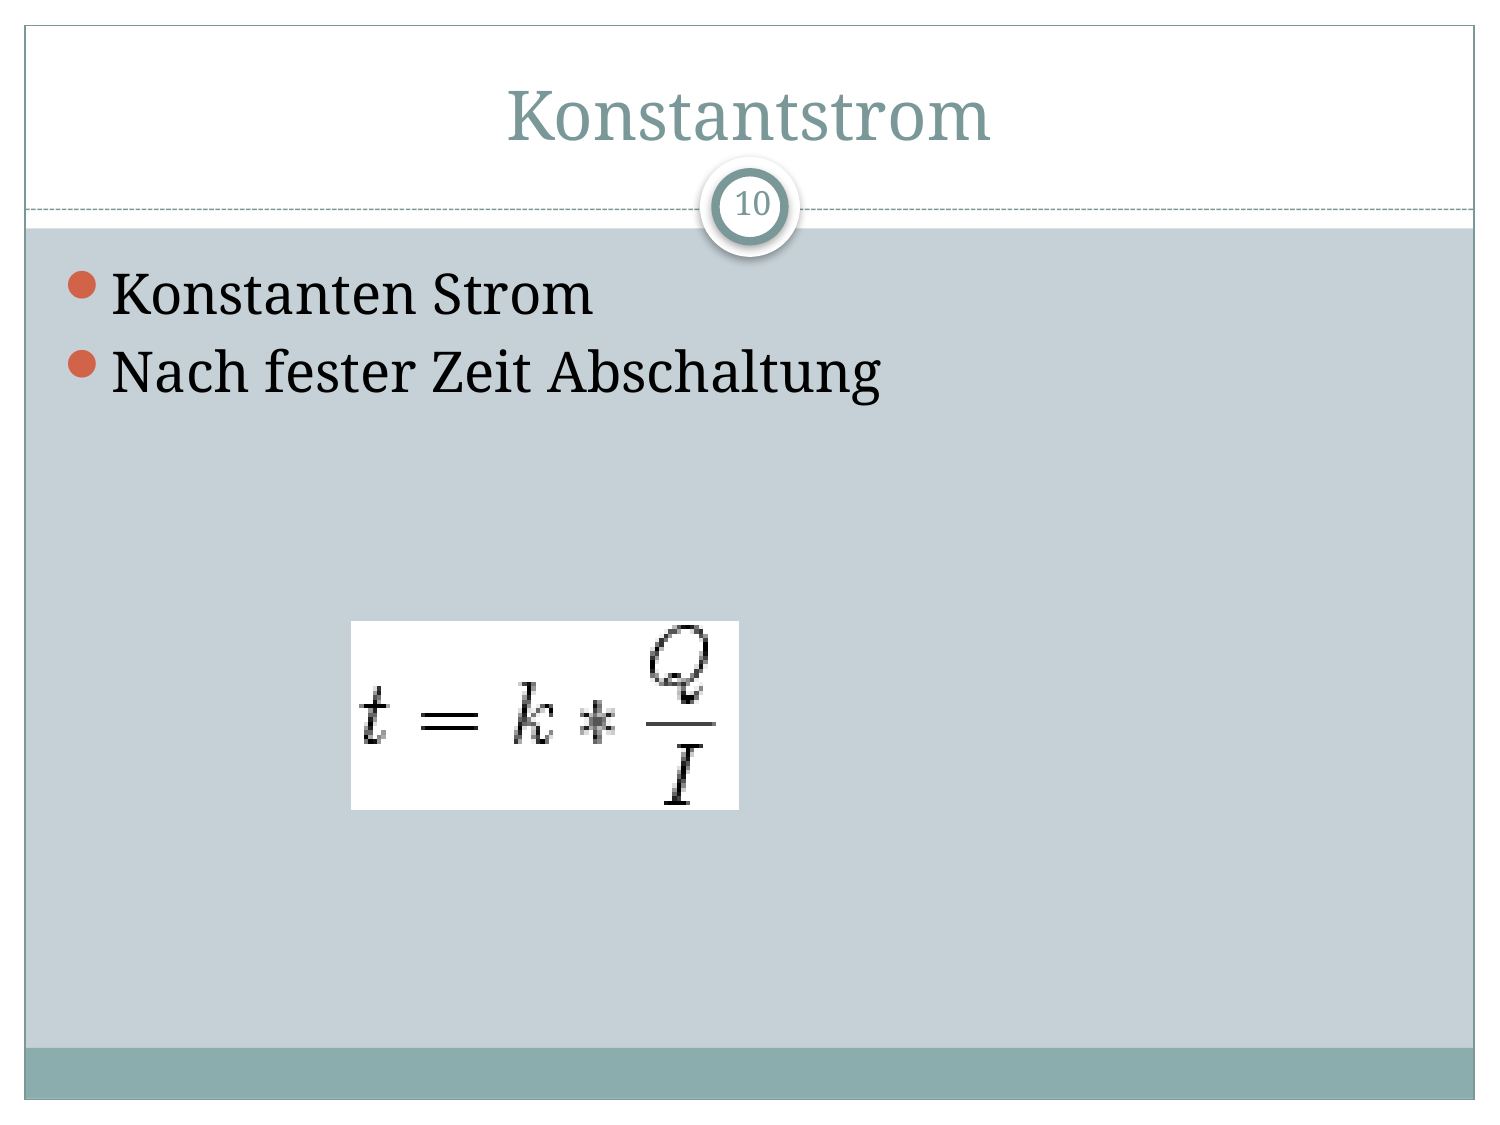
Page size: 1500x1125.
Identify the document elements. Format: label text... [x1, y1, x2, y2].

title Konstantstrom [49, 37, 1450, 162]
list Konstanten Strom Nach fester Zeit Abschaltung [49, 250, 1445, 1001]
slide_number 10 [715, 168, 791, 241]
picture [351, 620, 739, 811]
